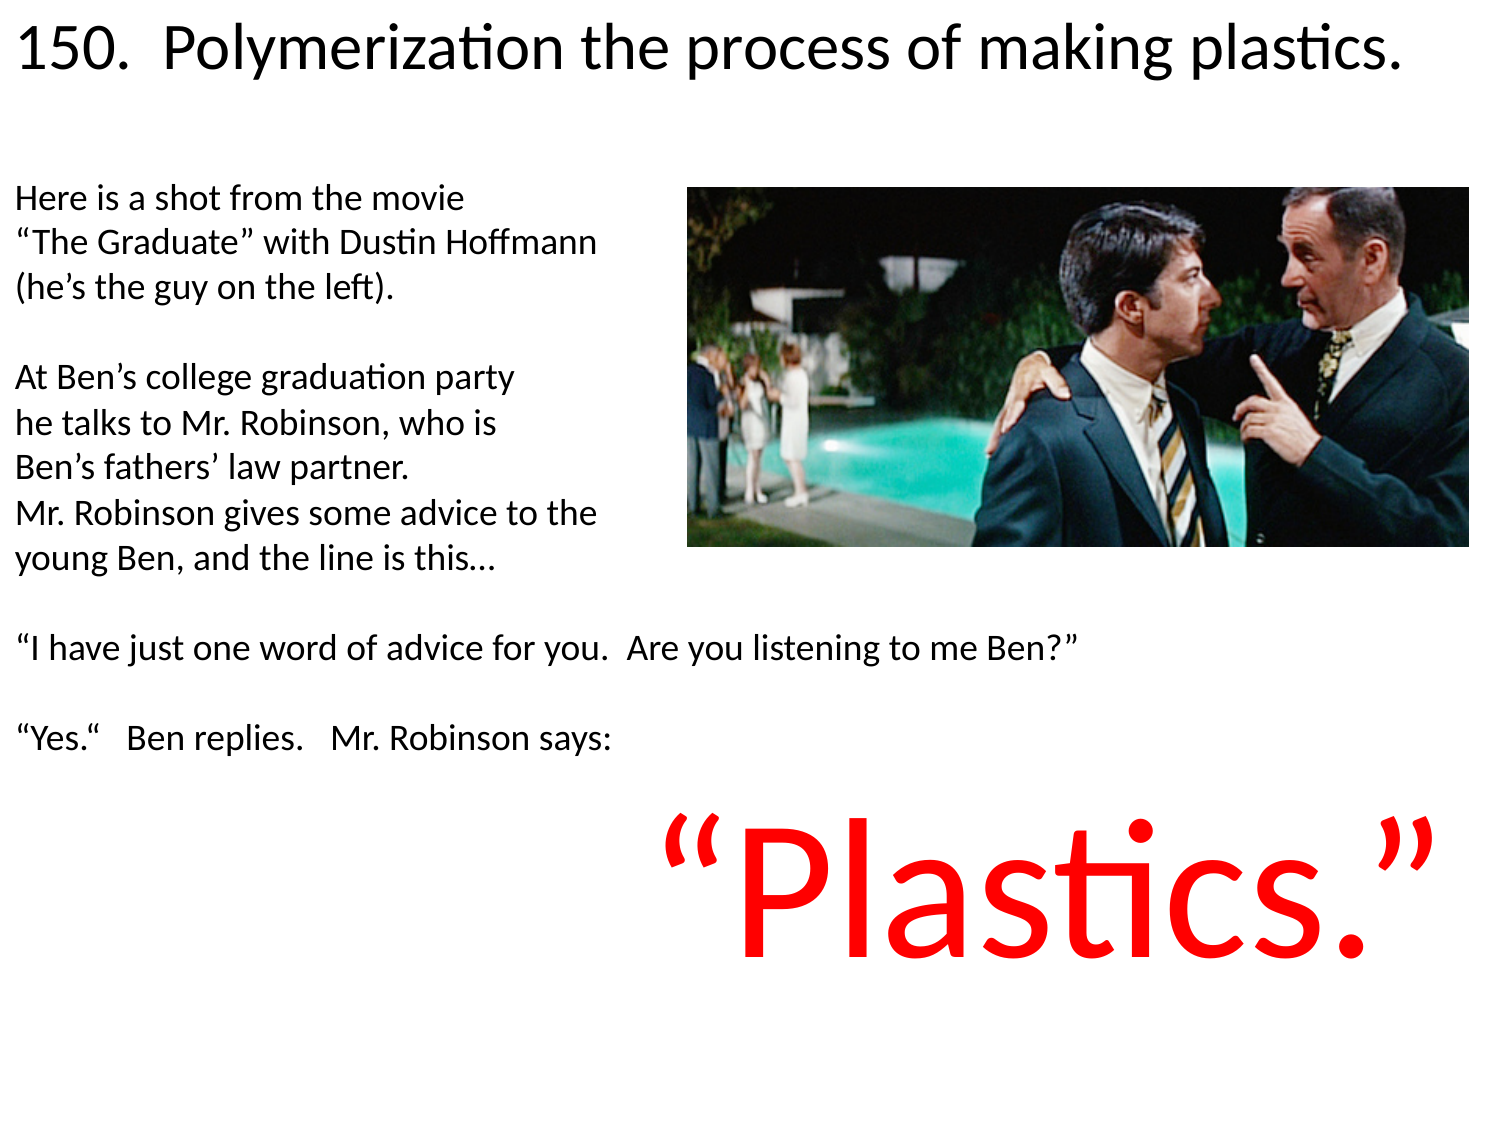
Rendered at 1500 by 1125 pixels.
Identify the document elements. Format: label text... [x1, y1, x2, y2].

text_box 150. Polymerization the process of making plastics. Here is a shot from the movie “The Graduate” with Dustin Hoffmann (he’s the guy on the left). At Ben’s college graduation party he talks to Mr. Robinson, who is Ben’s fathers’ law partner. Mr. Robinson gives some advice to the young Ben, and the line is this… “I have just one word of advice for you. Are you listening to me Ben?” “Yes.“ Ben replies. Mr. Robinson says: “Plastics.” [0, 0, 1488, 1050]
picture [687, 187, 1469, 548]
